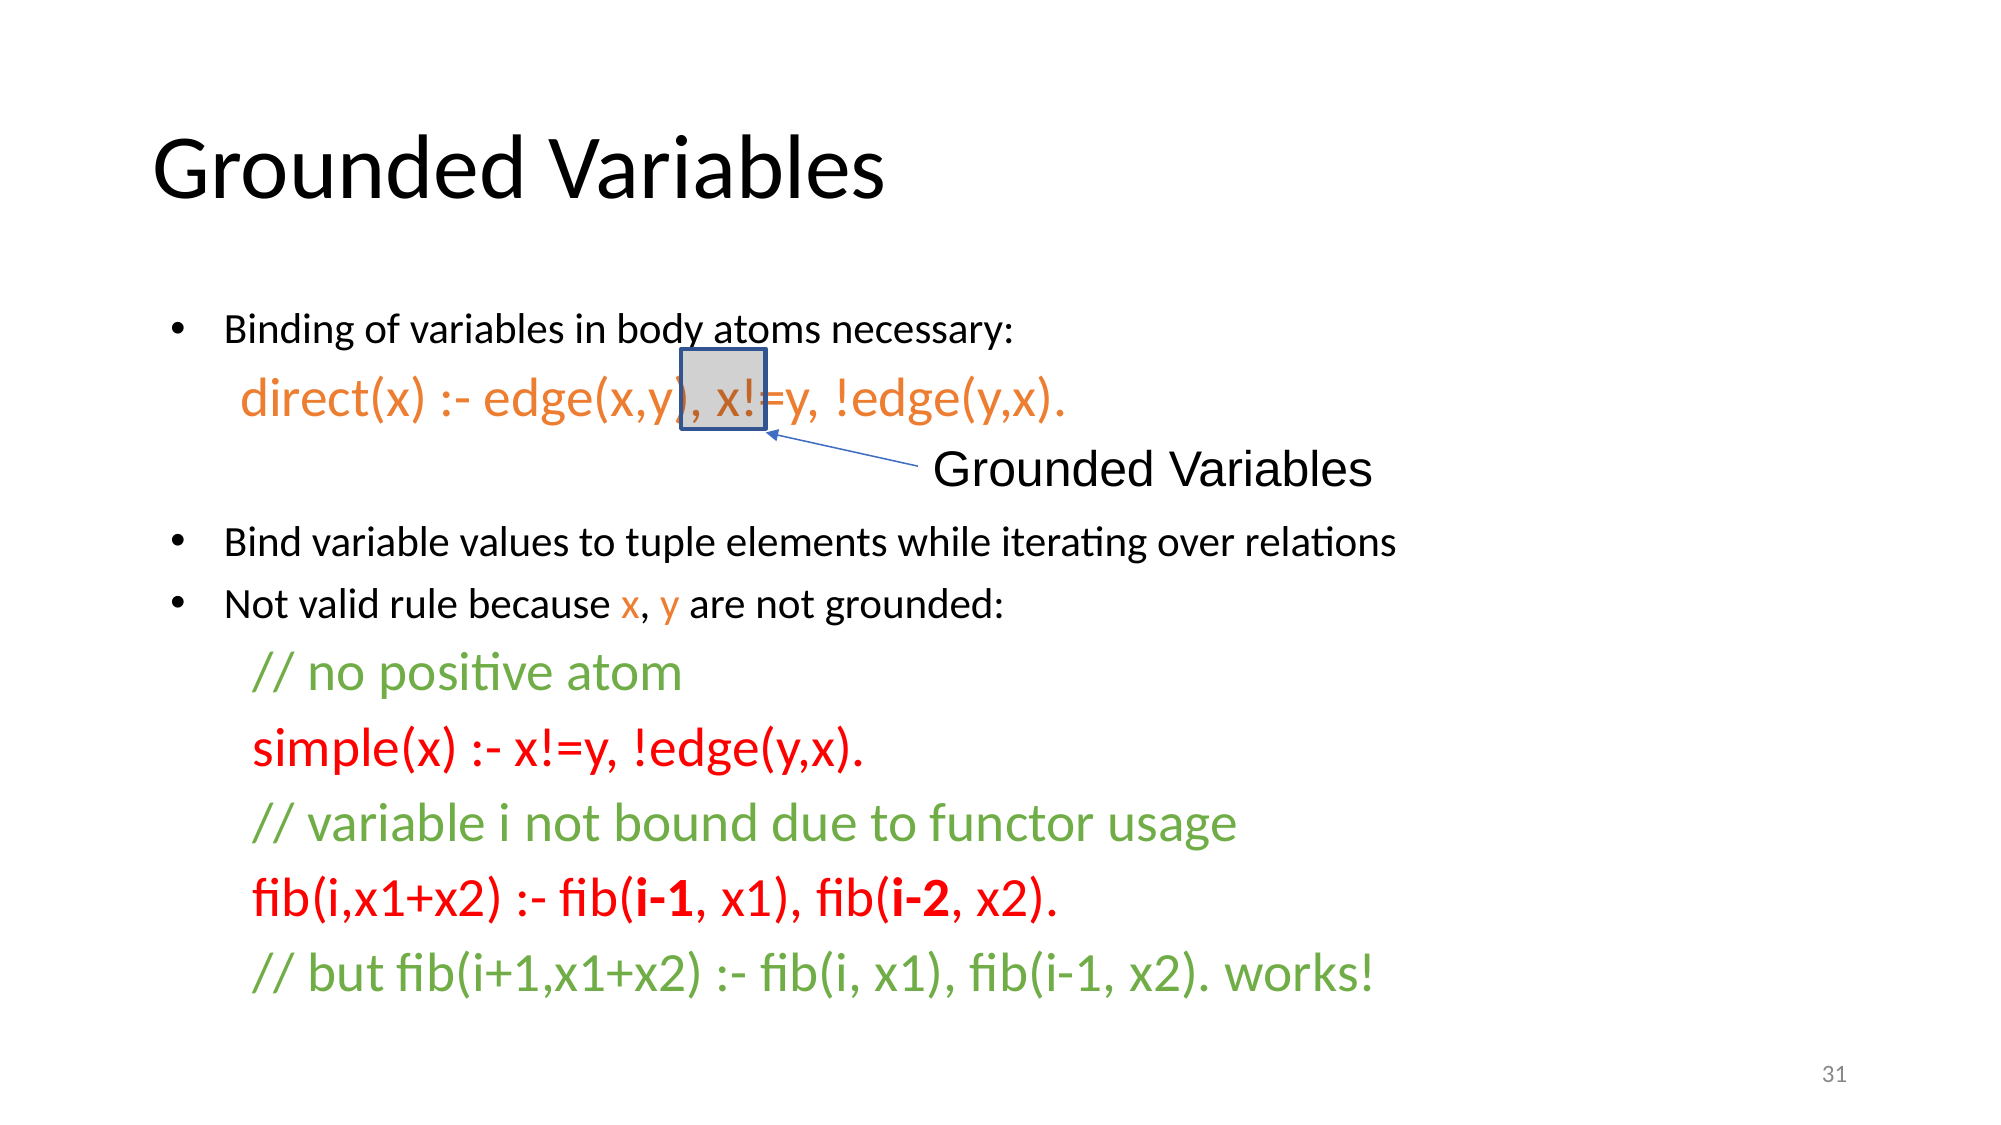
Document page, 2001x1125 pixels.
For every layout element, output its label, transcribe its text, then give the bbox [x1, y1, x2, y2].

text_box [680, 348, 1371, 505]
list Binding of variables in body atoms necessary: direct(x) :- edge(x,y), x!=y, !edge(y,x). Bind variable values to tuple elements while iterating over relations Not valid rule because x, y are not grounded: // no positive atom simple(x) :- x!=y, !edge(y,x). // variable i not bound due to functor usage fib(i,x1+x2) :- fib(i-1, x1), fib(i-2, x2). // but fib(i+1,x1+x2) :- fib(i, x1), fib(i-1, x2). works! [137, 299, 1863, 1014]
title Grounded Variables [137, 59, 1863, 278]
slide_number 32 [1412, 1042, 1863, 1103]
